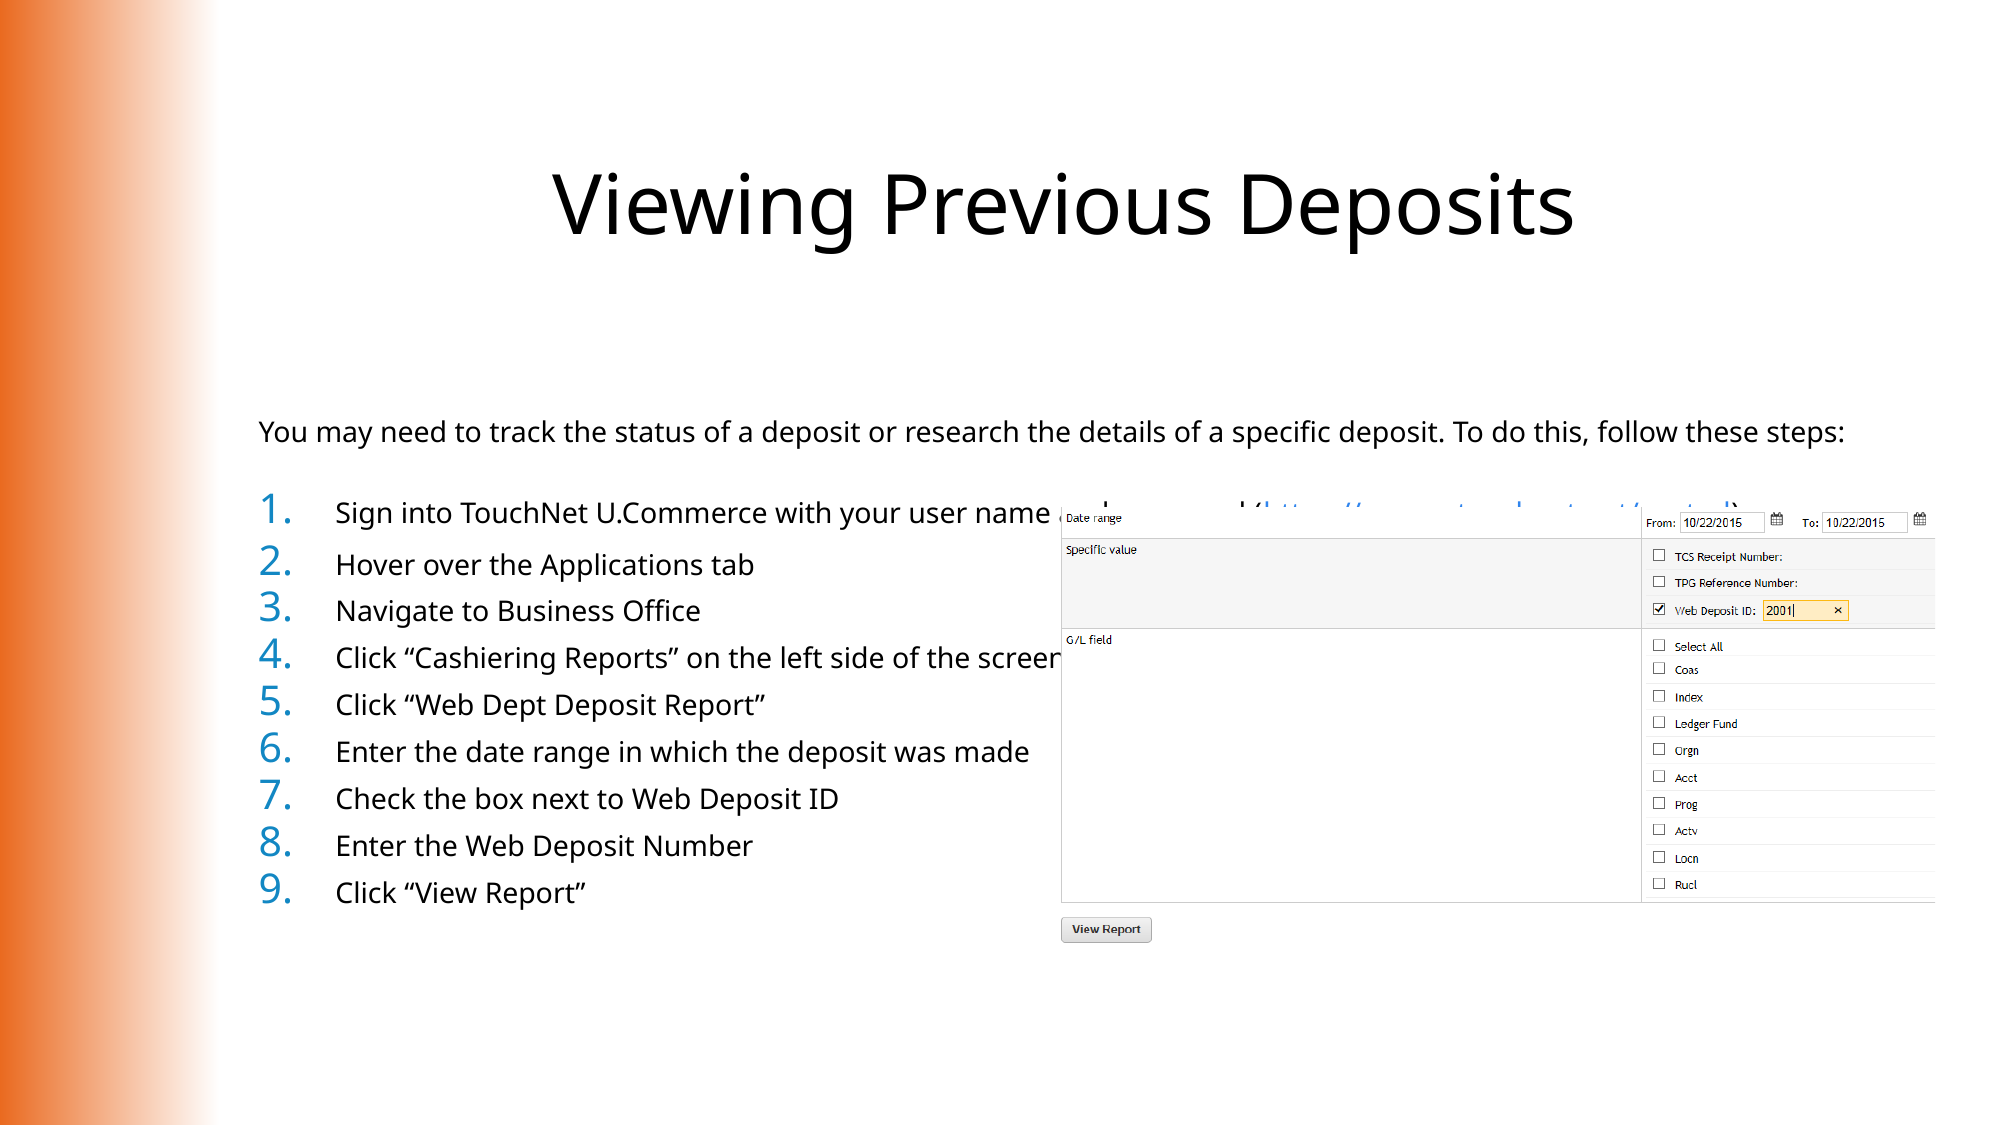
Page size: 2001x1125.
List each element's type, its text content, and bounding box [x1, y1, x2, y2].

picture [1060, 507, 1936, 947]
title Viewing Previous Deposits [243, 112, 1887, 291]
list You may need to track the status of a deposit or research the details of a specific deposit. To do this, follow these steps: Sign into TouchNet U.Commerce with your user name and password (https://secure.touchnet.net/central) Hover over the Applications tab Navigate to Business Office Click “Cashiering Reports” on the left side of the screen Click “Web Dept Deposit Report” Enter the date range in which the deposit was made Check the box next to Web Deposit ID Enter the Web Deposit Number Click “View Report” [243, 406, 1887, 950]
